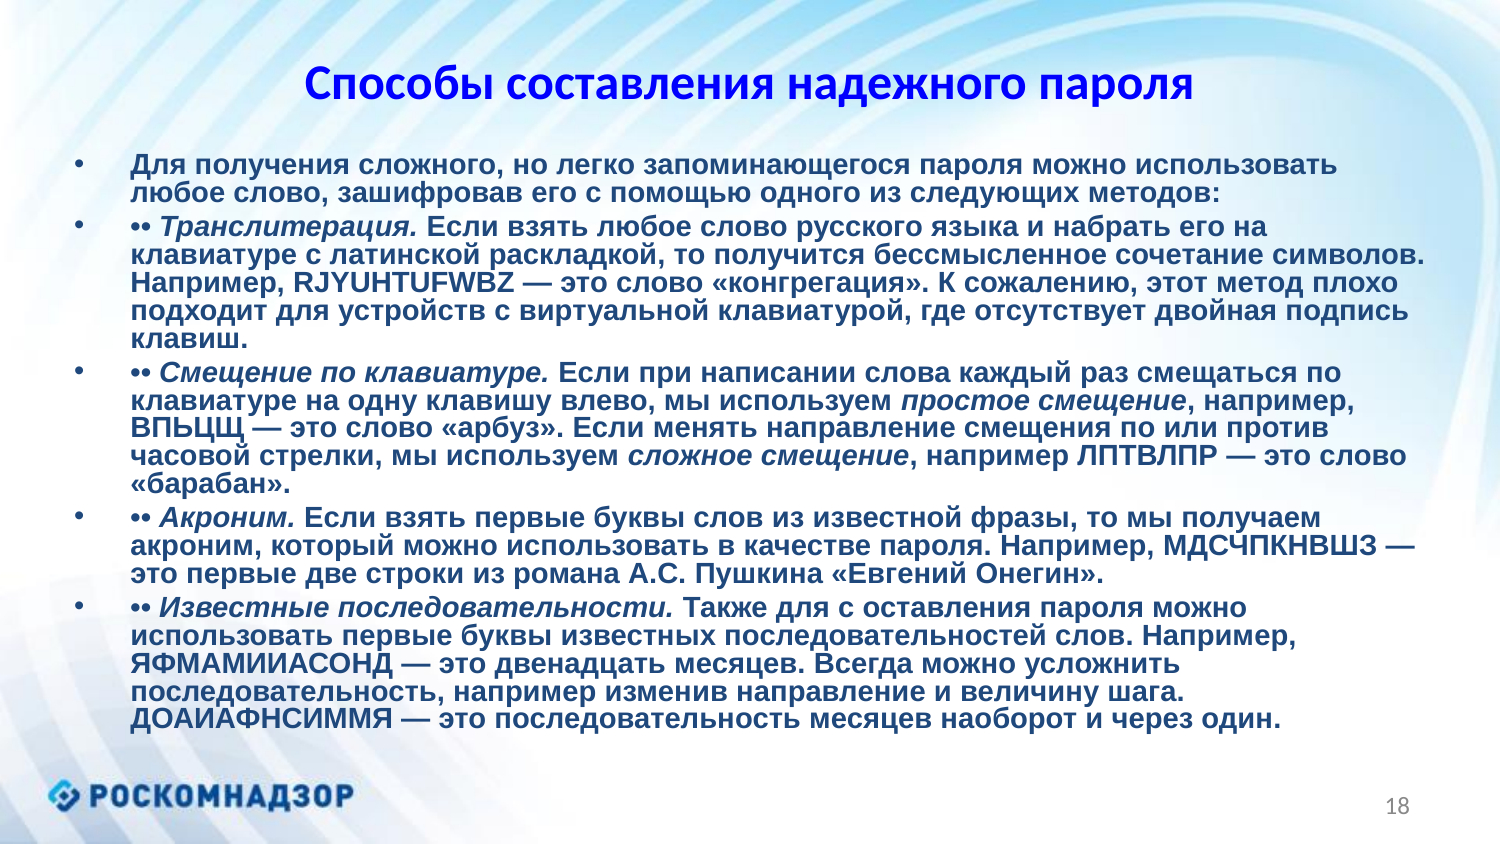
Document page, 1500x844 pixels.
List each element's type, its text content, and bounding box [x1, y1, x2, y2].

title Способы составления надежного пароля [74, 33, 1426, 126]
slide_number 18 [1074, 782, 1425, 828]
picture [0, 0, 1500, 844]
list Для получения сложного, но легко запоминающегося пароля можно использовать любое слово, зашифровав его с помощью одного из следующих методов: •• Транслитерация. Если взять любое слово русского языка и набрать его на клавиатуре с латинской раскладкой, то получится бессмысленное сочетание символов. Например, RJYUHTUFWBZ — это слово «конгрегация». К сожалению, этот метод плохо подходит для устройств с виртуальной клавиатурой, где отсутствует двойная подпись клавиш. •• Смещение по клавиатуре. Если при написании слова каждый раз смещаться по клавиатуре на одну клавишу влево, мы используем простое смещение, например, ВПЬЦЩ — это слово «арбуз». Если менять направление смещения по или против часовой стрелки, мы используем сложное смещение, например ЛПТВЛПР — это слово «барабан». •• Акроним. Если взять первые буквы слов из известной фразы, то мы получаем акроним, который можно использовать в качестве пароля. Например, МДСЧПКНВШЗ — это первые две строки из романа А.С. Пушкина «Евгений Онегин». •• Известные последовательности. Также для с оставления пароля можно использовать первые буквы известных последовательностей слов. Например, ЯФМАМИИАСОНД — это двенадцать месяцев. Всегда можно усложнить последовательность, например изменив направление и величину шага. ДОАИАФНСИММЯ — это последовательность месяцев наоборот и через один. [58, 144, 1457, 765]
